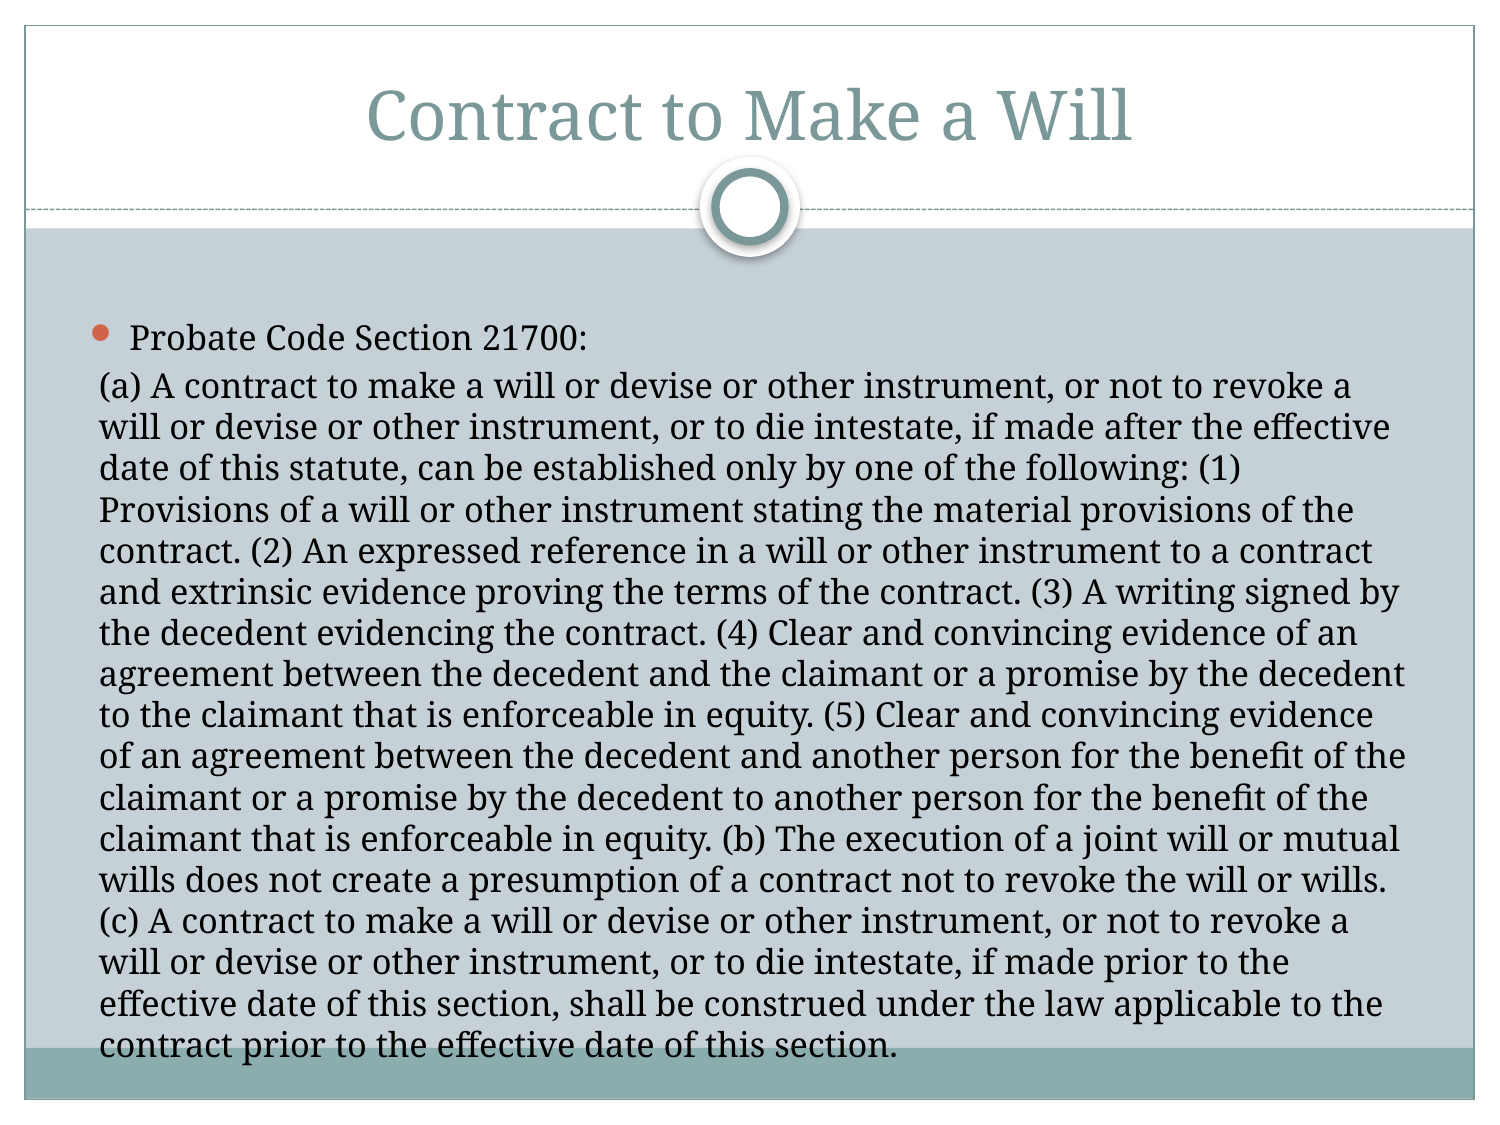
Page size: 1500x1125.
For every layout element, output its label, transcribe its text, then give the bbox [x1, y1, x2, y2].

title Contract to Make a Will [49, 37, 1450, 162]
list Probate Code Section 21700: (a) A contract to make a will or devise or other instrument, or not to revoke a will or devise or other instrument, or to die intestate, if made after the effective date of this statute, can be established only by one of the following: (1) Provisions of a will or other instrument stating the material provisions of the contract. (2) An expressed reference in a will or other instrument to a contract and extrinsic evidence proving the terms of the contract. (3) A writing signed by the decedent evidencing the contract. (4) Clear and convincing evidence of an agreement between the decedent and the claimant or a promise by the decedent to the claimant that is enforceable in equity. (5) Clear and convincing evidence of an agreement between the decedent and another person for the benefit of the claimant or a promise by the decedent to another person for the benefit of the claimant that is enforceable in equity. (b) The execution of a joint will or mutual wills does not create a presumption of a contract not to revoke the will or wills. (c) A contract to make a will or devise or other instrument, or not to revoke a will or devise or other instrument, or to die intestate, if made prior to the effective date of this section, shall be construed under the law applicable to the contract prior to the effective date of this section. [75, 308, 1425, 1125]
